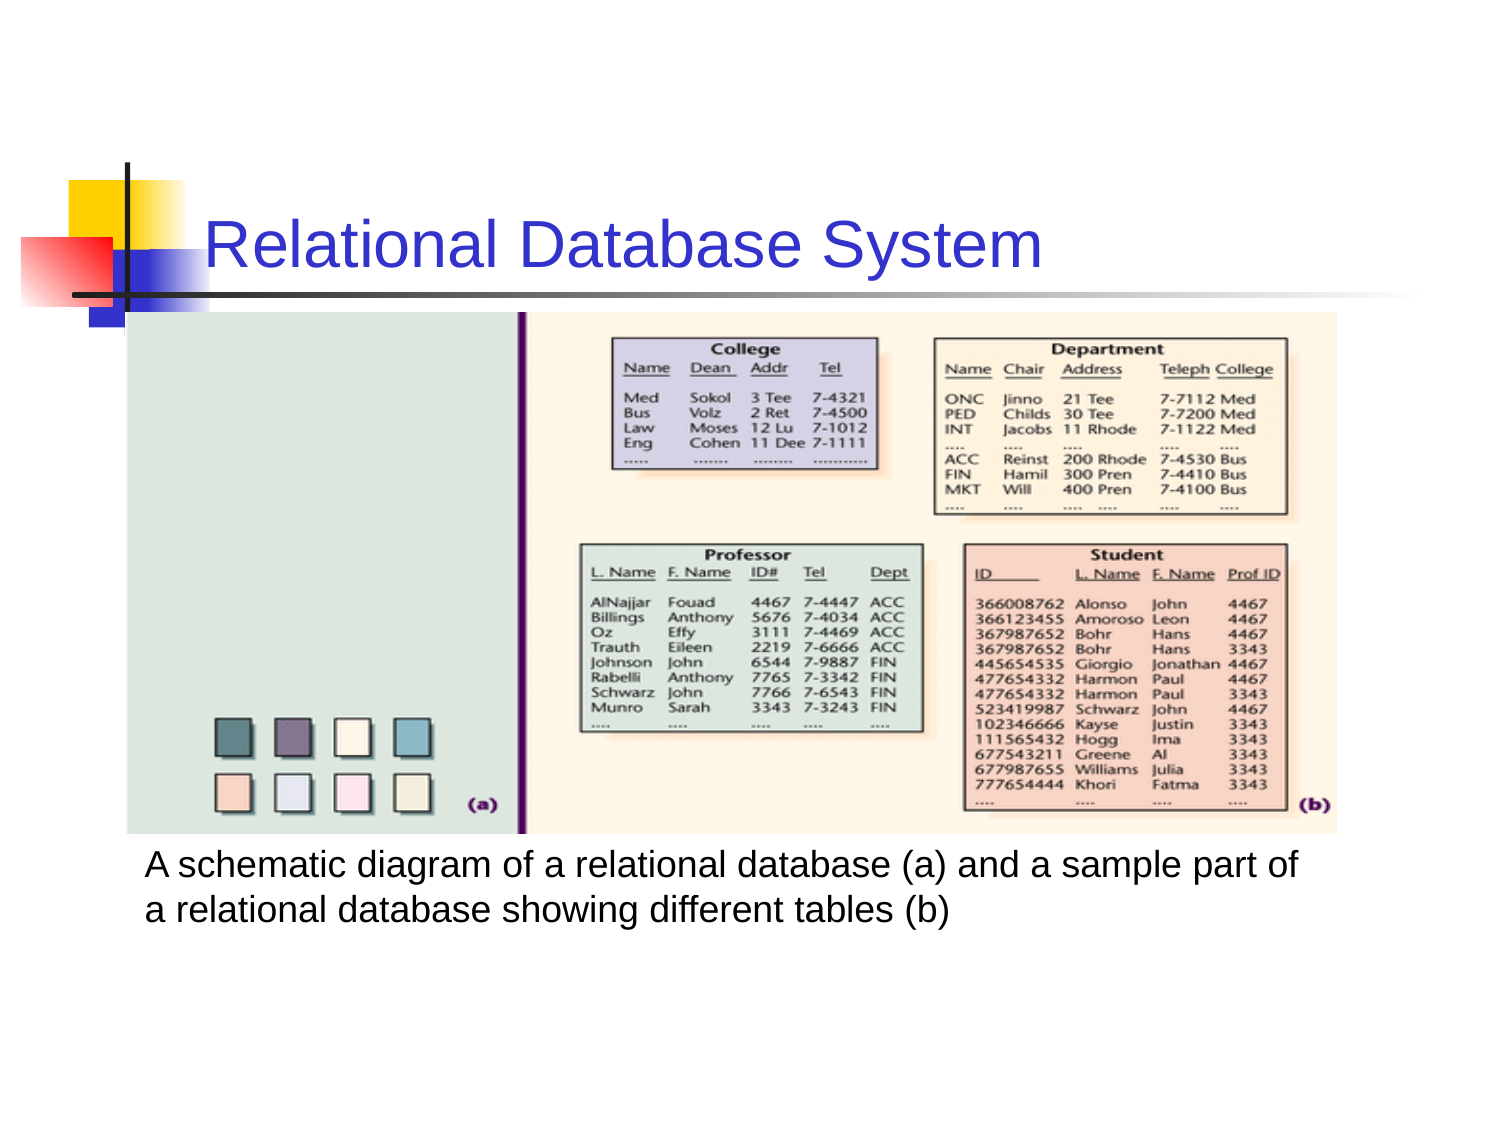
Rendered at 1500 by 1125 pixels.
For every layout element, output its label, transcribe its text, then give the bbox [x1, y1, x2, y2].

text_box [124, 312, 1338, 939]
title Relational Database System [188, 101, 1468, 289]
